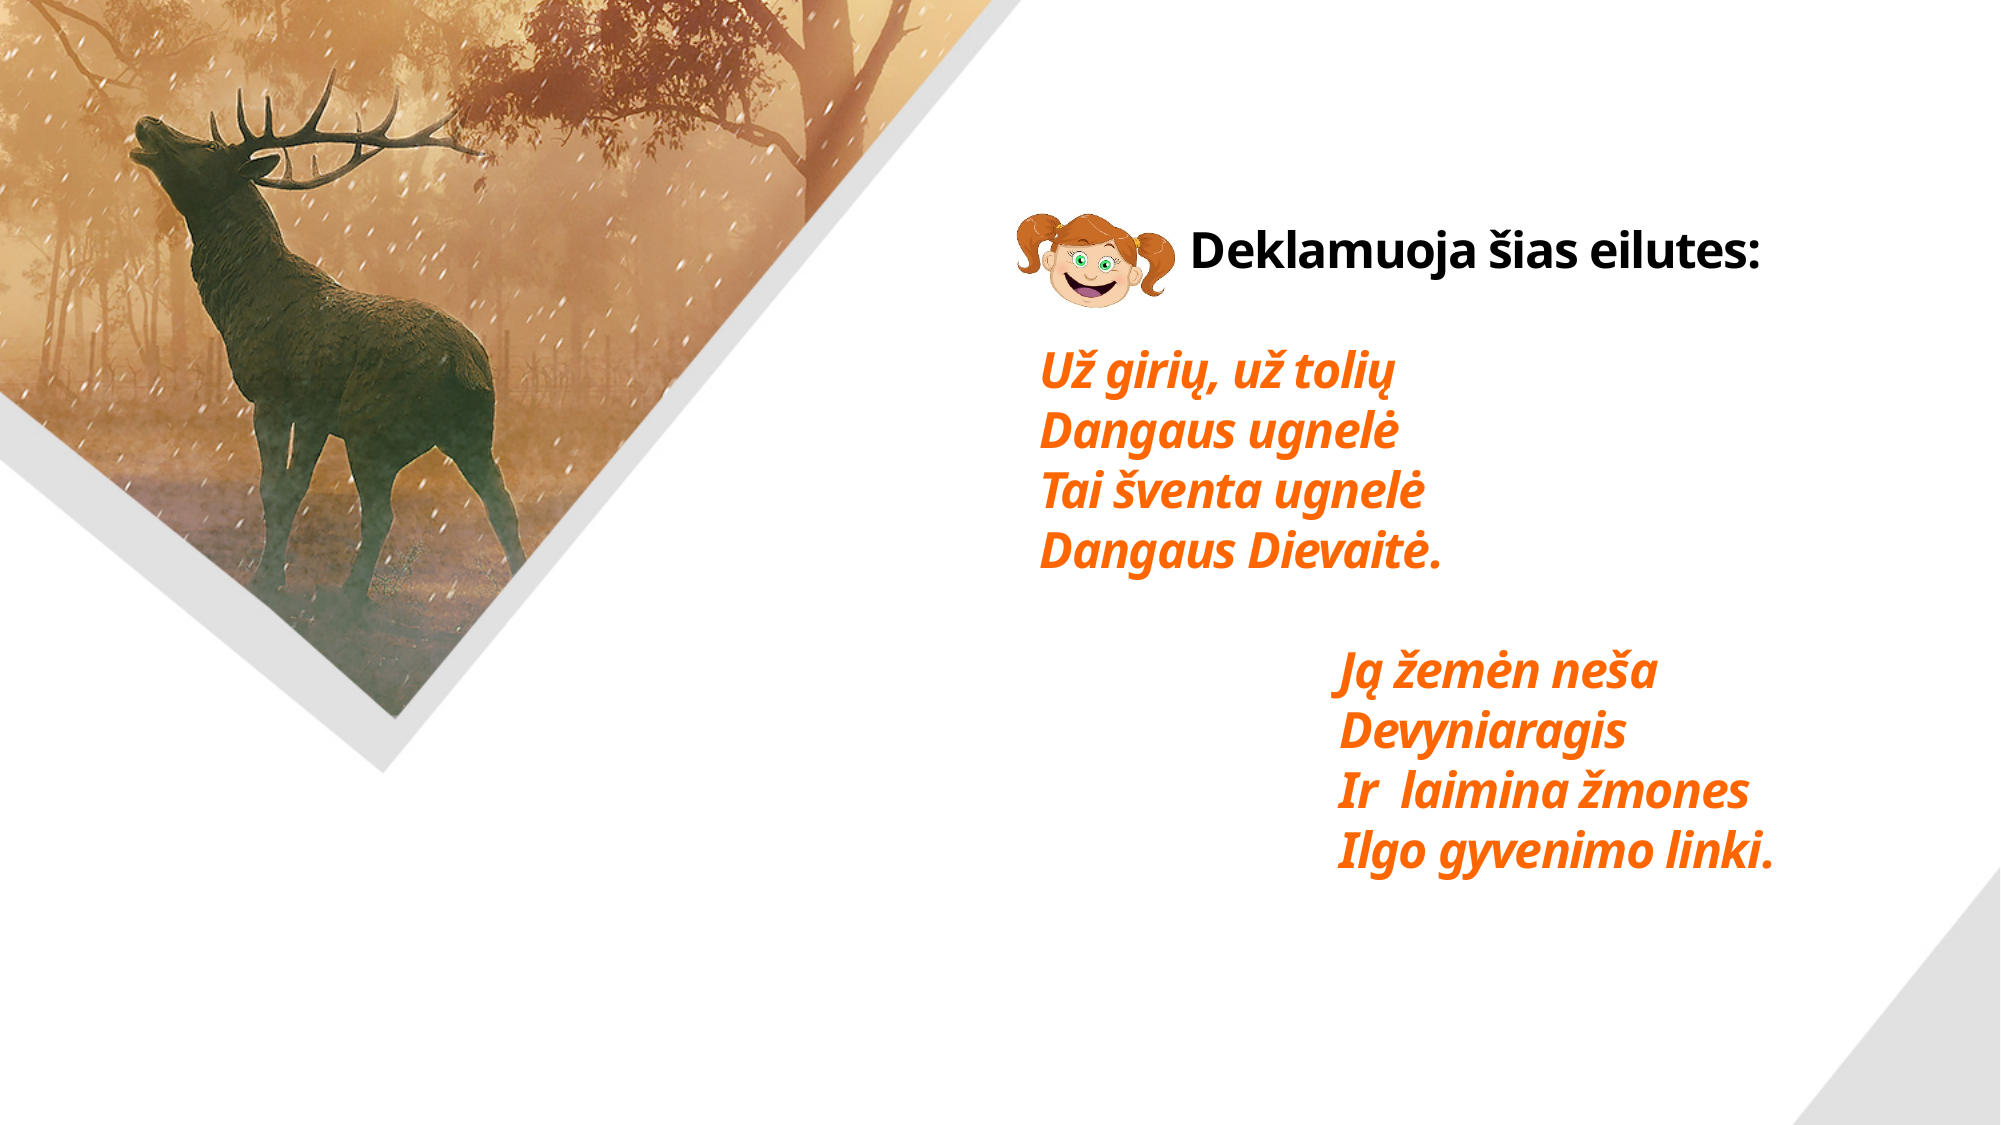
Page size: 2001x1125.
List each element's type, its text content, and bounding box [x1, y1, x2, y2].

text_box [350, 47, 2000, 285]
text_box Deklamuoja šias eilutes: Už girių, už tolių Dangaus ugnelė Tai šventa ugnelė Dangaus Dievaitė. Ją žemėn neša Devyniaragis Ir laimina žmones Ilgo gyvenimo linki. [725, 210, 1861, 871]
picture [0, 0, 2001, 1125]
